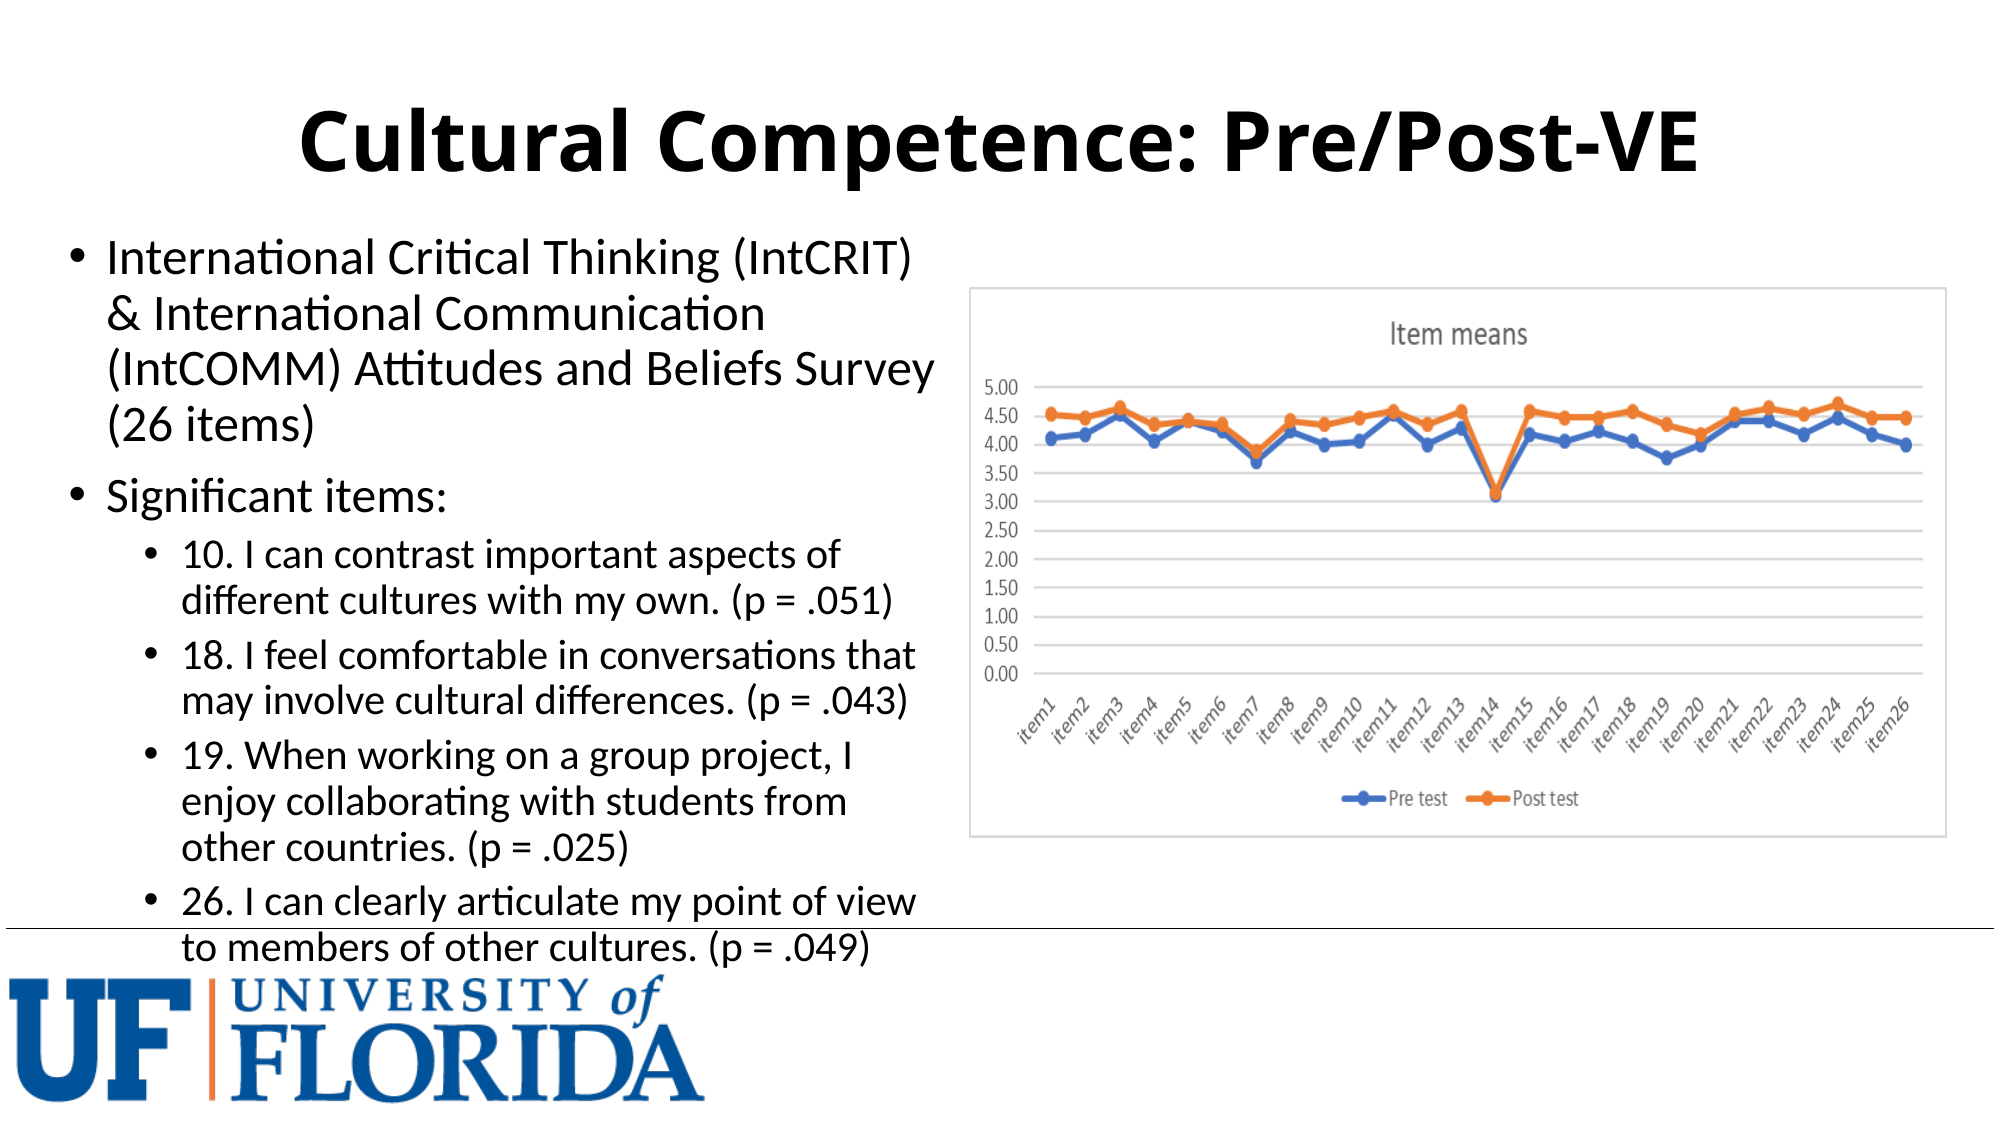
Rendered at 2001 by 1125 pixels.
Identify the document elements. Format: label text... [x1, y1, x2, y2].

list International Critical Thinking (IntCRIT) & International Communication (IntCOMM) Attitudes and Beliefs Survey (26 items) Significant items: 10. I can contrast important aspects of different cultures with my own. (p = .051) 18. I feel comfortable in conversations that may involve cultural differences. (p = .043) 19. When working on a group project, I enjoy collaborating with students from other countries. (p = .025) 26. I can clearly articulate my point of view to members of other cultures. (p = .049) [53, 929, 959, 983]
picture [969, 287, 1947, 838]
picture [0, 946, 713, 1125]
title Cultural Competence: Pre/Post-VE [137, 31, 1863, 259]
list International Critical Thinking (IntCRIT) & International Communication (IntCOMM) Attitudes and Beliefs Survey (26 items) Significant items: 10. I can contrast important aspects of different cultures with my own. (p = .051) 18. I feel comfortable in conversations that may involve cultural differences. (p = .043) 19. When working on a group project, I enjoy collaborating with students from other countries. (p = .025) 26. I can clearly articulate my point of view to members of other cultures. (p = .049) [53, 222, 959, 928]
